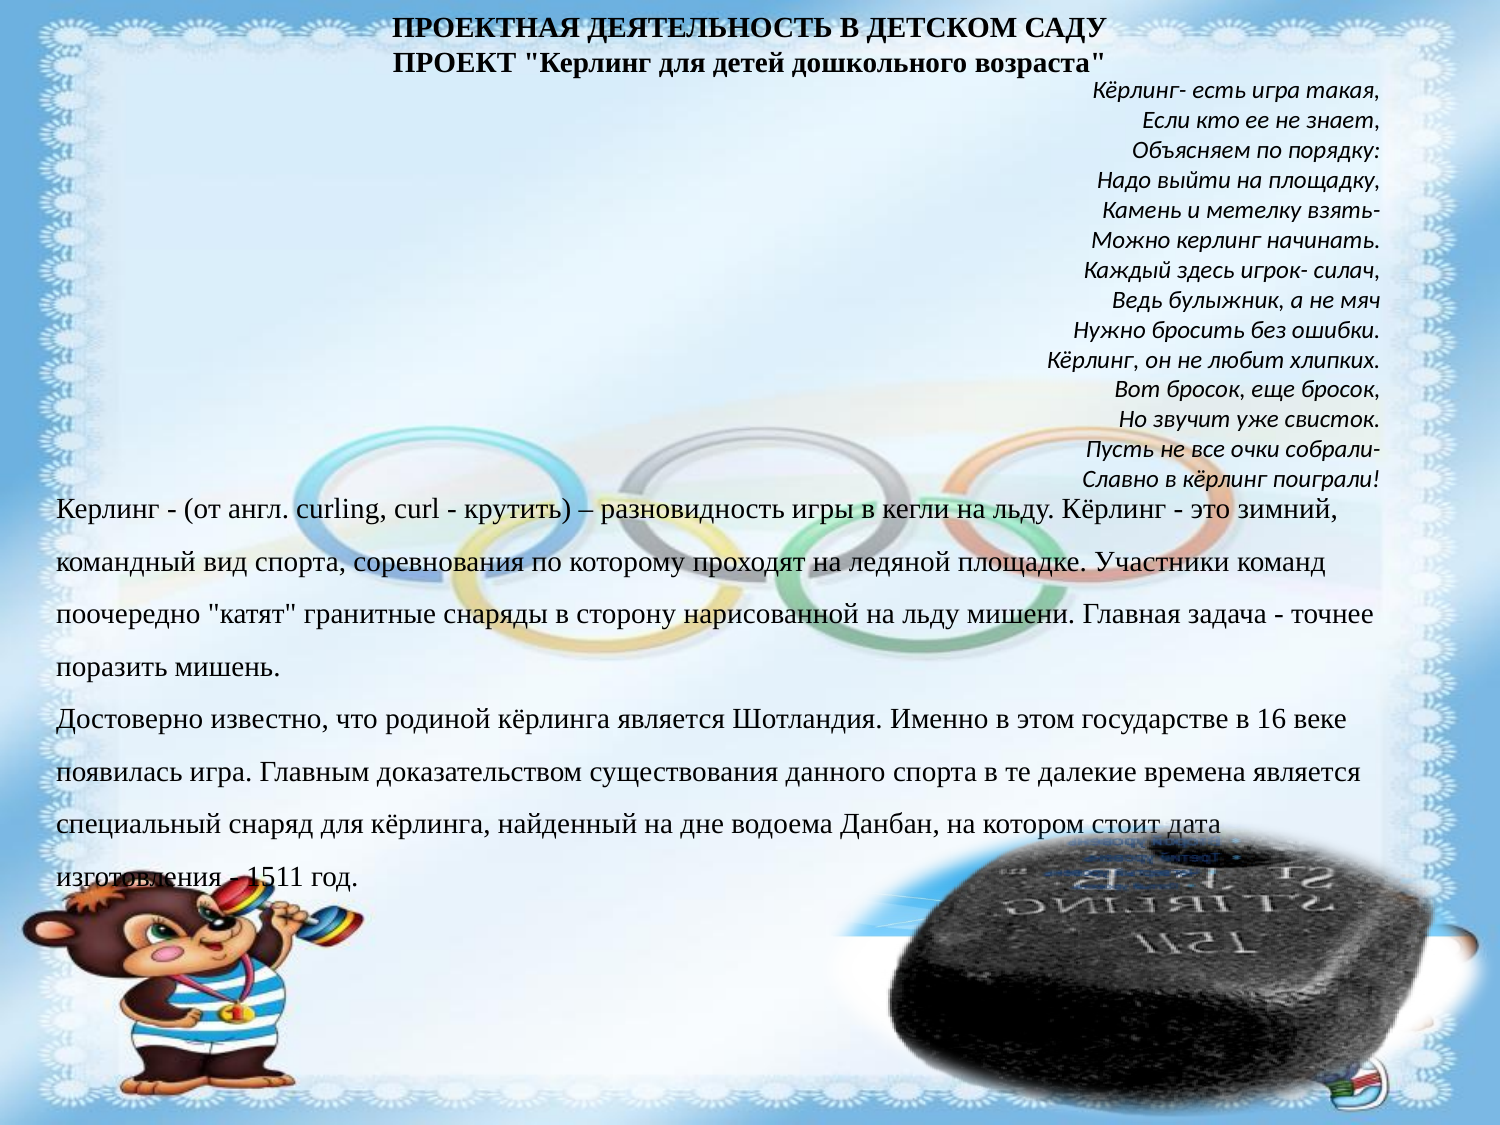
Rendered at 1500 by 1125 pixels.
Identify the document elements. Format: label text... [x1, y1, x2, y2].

text_box Кёрлинг- есть игра такая, Если кто ее не знает, Объясняем по порядку: Надо выйти на площадку, Камень и метелку взять- Можно керлинг начинать. Каждый здесь игрок- силач, Ведь булыжник, а не мяч Нужно бросить без ошибки. Кёрлинг, он не любит хлипких. Вот бросок, еще бросок, Но звучит уже свисток. Пусть не все очки собрали- Славно в кёрлинг поиграли! [750, 66, 1396, 464]
text_box Керлинг - (от англ. curling, curl - крутить) – разновидность игры в кегли на льду. Кёрлинг - это зимний, командный вид спорта, соревнования по которому проходят на ледяной площадке. Участники команд поочередно "катят" гранитные снаряды в сторону нарисованной на льду мишени. Главная задача - точнее поразить мишень. Достоверно известно, что родиной кёрлинга является Шотландия. Именно в этом государстве в 16 веке появилась игра. Главным доказательством существования данного спорта в те далекие времена является специальный снаряд для кёрлинга, найденный на дне водоема Данбан, на котором стоит дата изготовления - 1511 год. [41, 464, 1396, 900]
text_box ПРОЕКТНАЯ ДЕЯТЕЛЬНОСТЬ В ДЕТСКОМ САДУ ПРОЕКТ "Керлинг для детей дошкольного возраста" [0, 0, 1500, 86]
picture [0, 86, 1500, 1125]
